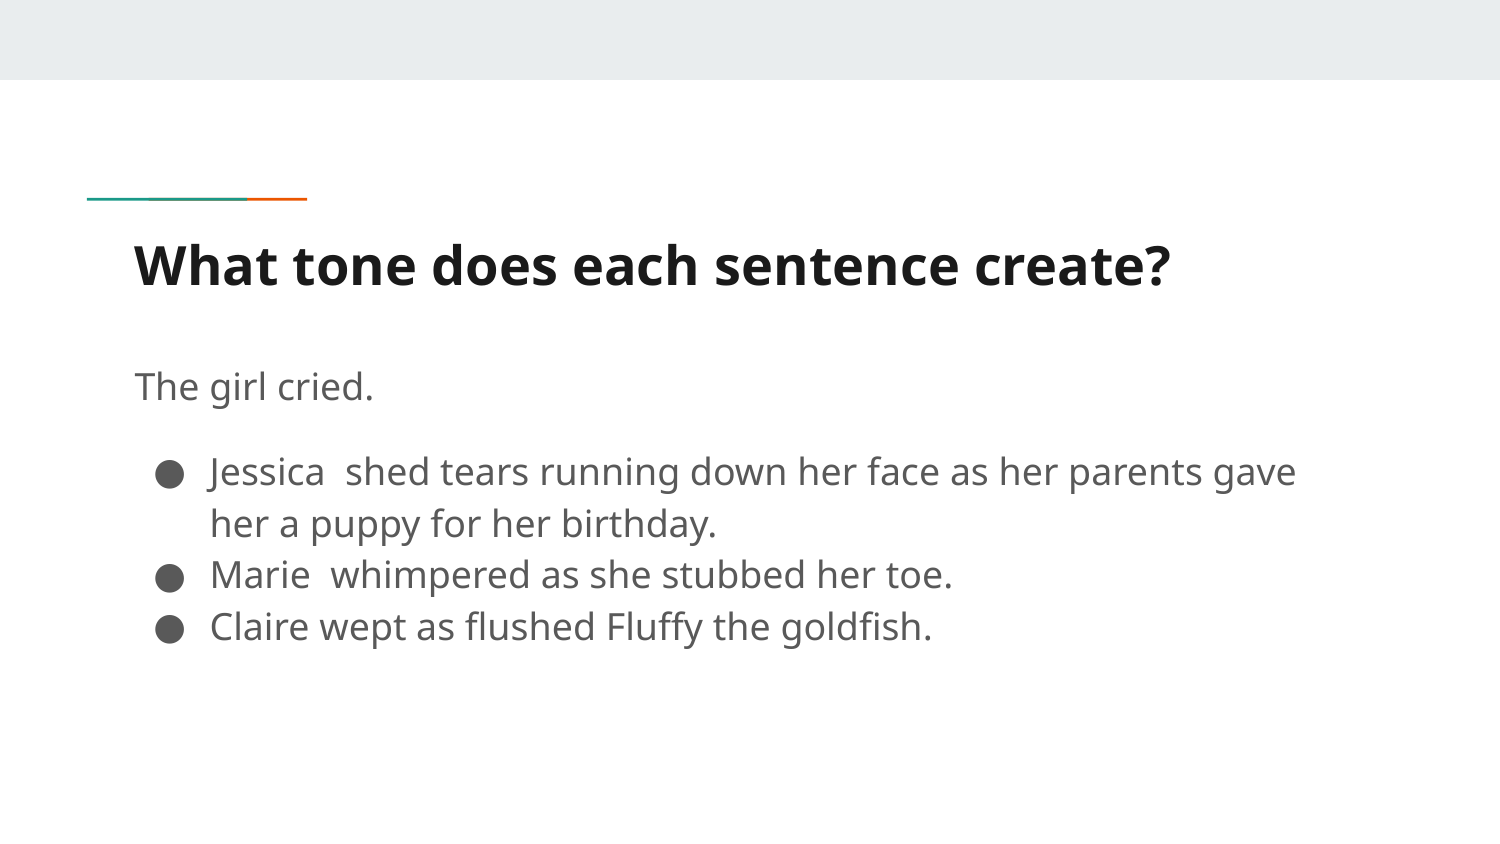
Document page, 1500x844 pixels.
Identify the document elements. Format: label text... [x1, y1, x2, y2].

title What tone does each sentence create? [119, 216, 1381, 305]
list The girl cried. Jessica shed tears running down her face as her parents gave her a puppy for her birthday. Marie whimpered as she stubbed her toe. Claire wept as flushed Fluffy the goldfish. [119, 341, 1381, 712]
